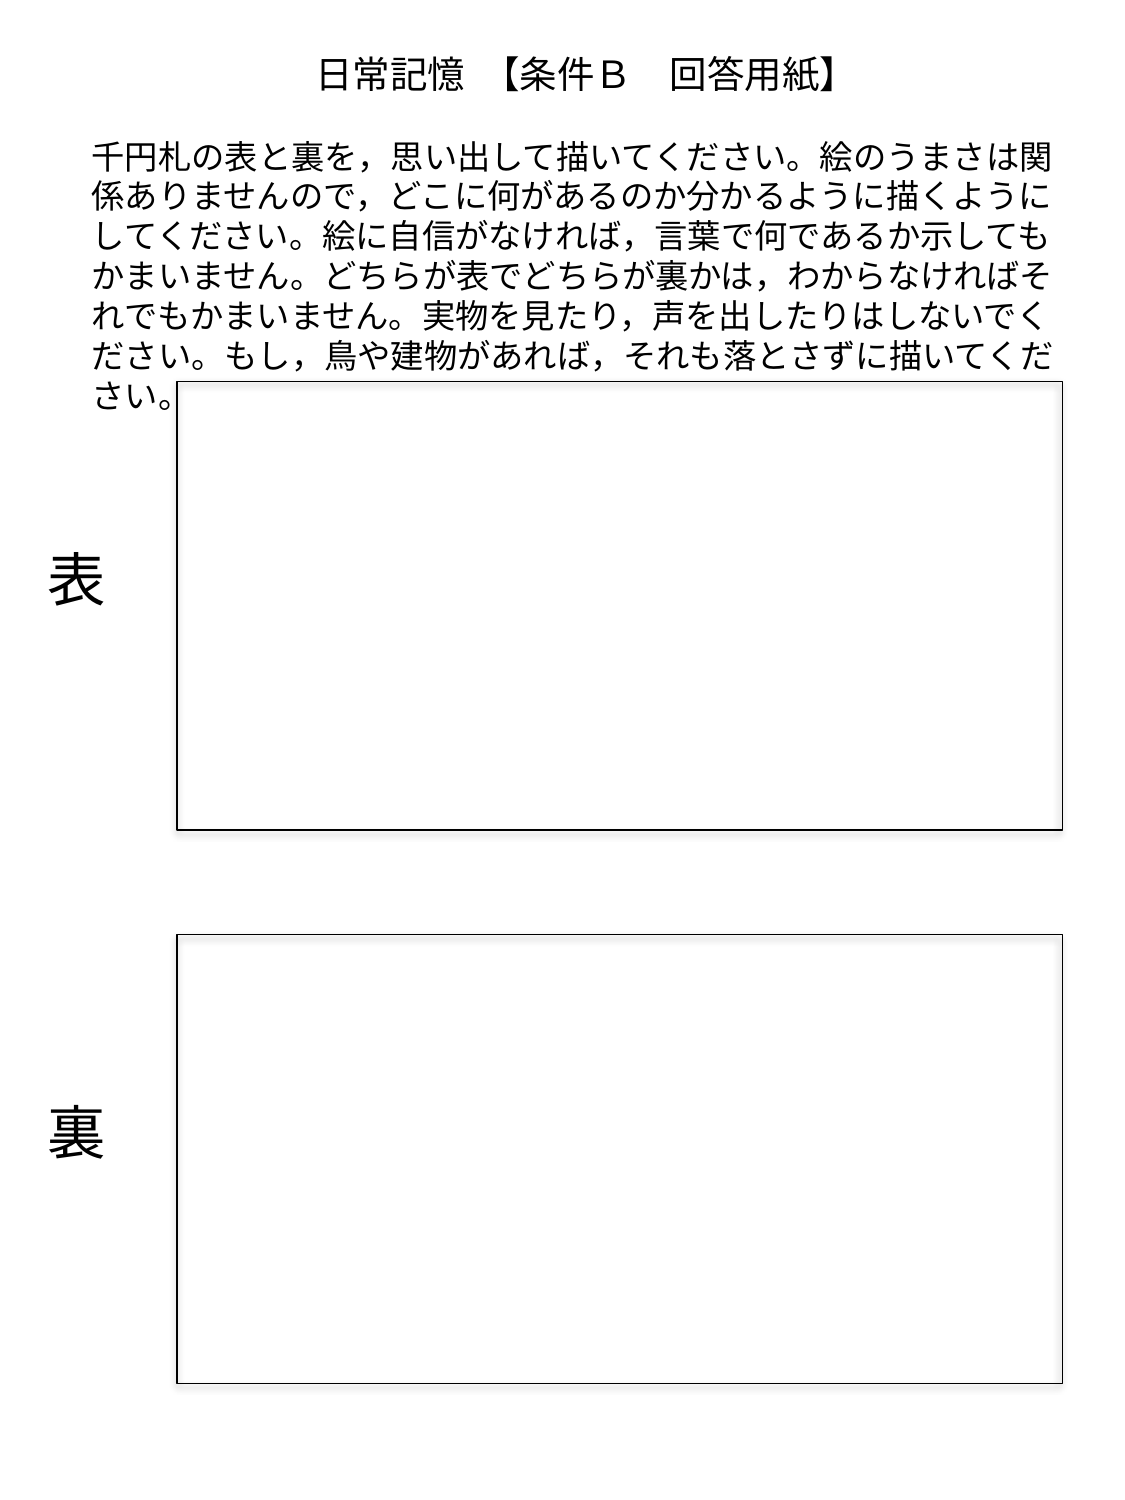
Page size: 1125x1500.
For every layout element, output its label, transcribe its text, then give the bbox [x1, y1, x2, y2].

text_box 日常記憶 【条件Ｂ 回答用紙】 千円札の表と裏を，思い出して描いてください。絵のうまさは関係ありませんので，どこに何があるのか分かるように描くようにしてください。絵に自信がなければ，言葉で何であるか示してもかまいません。どちらが表でどちらが裏かは，わからなければそれでもかまいません。実物を見たり，声を出したりはしないでください。もし，鳥や建物があれば，それも落とさずに描いてください。 [77, 43, 1096, 423]
text_box [176, 934, 1063, 1384]
text_box 裏 [33, 1088, 122, 1174]
text_box 表 [33, 535, 122, 621]
text_box [176, 423, 1063, 831]
